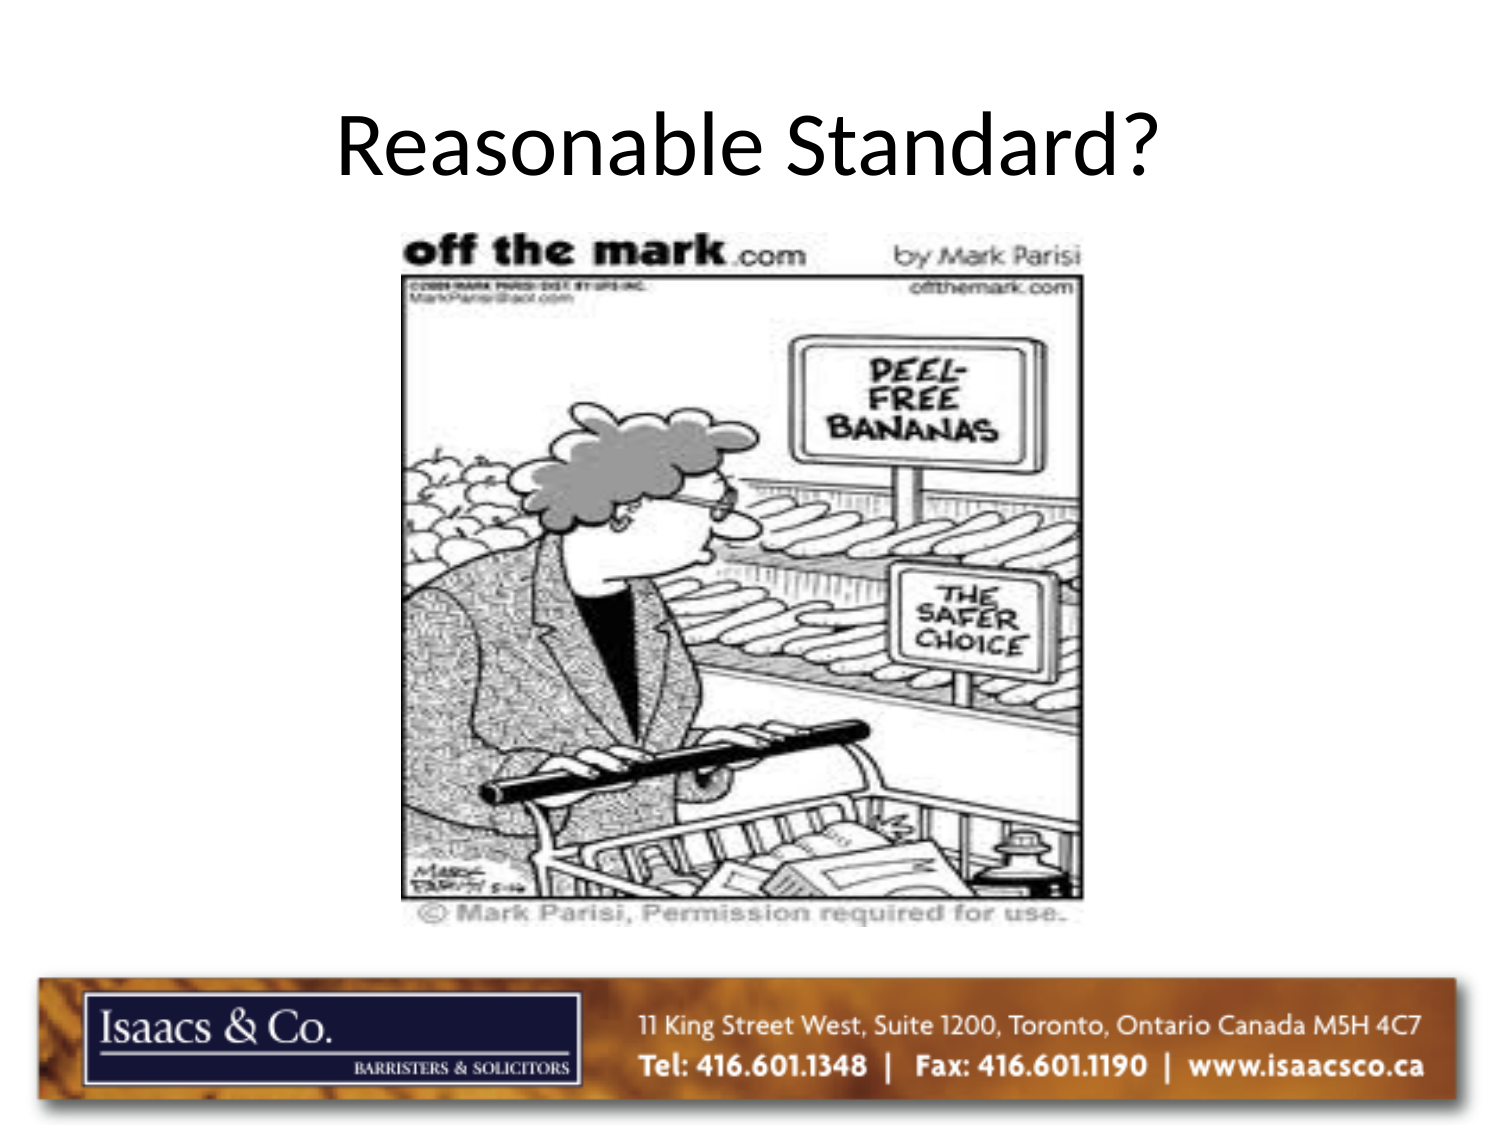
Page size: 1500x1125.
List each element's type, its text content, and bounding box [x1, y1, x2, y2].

title Reasonable Standard? [75, 45, 1425, 233]
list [401, 232, 1099, 927]
picture [0, 0, 1500, 1125]
